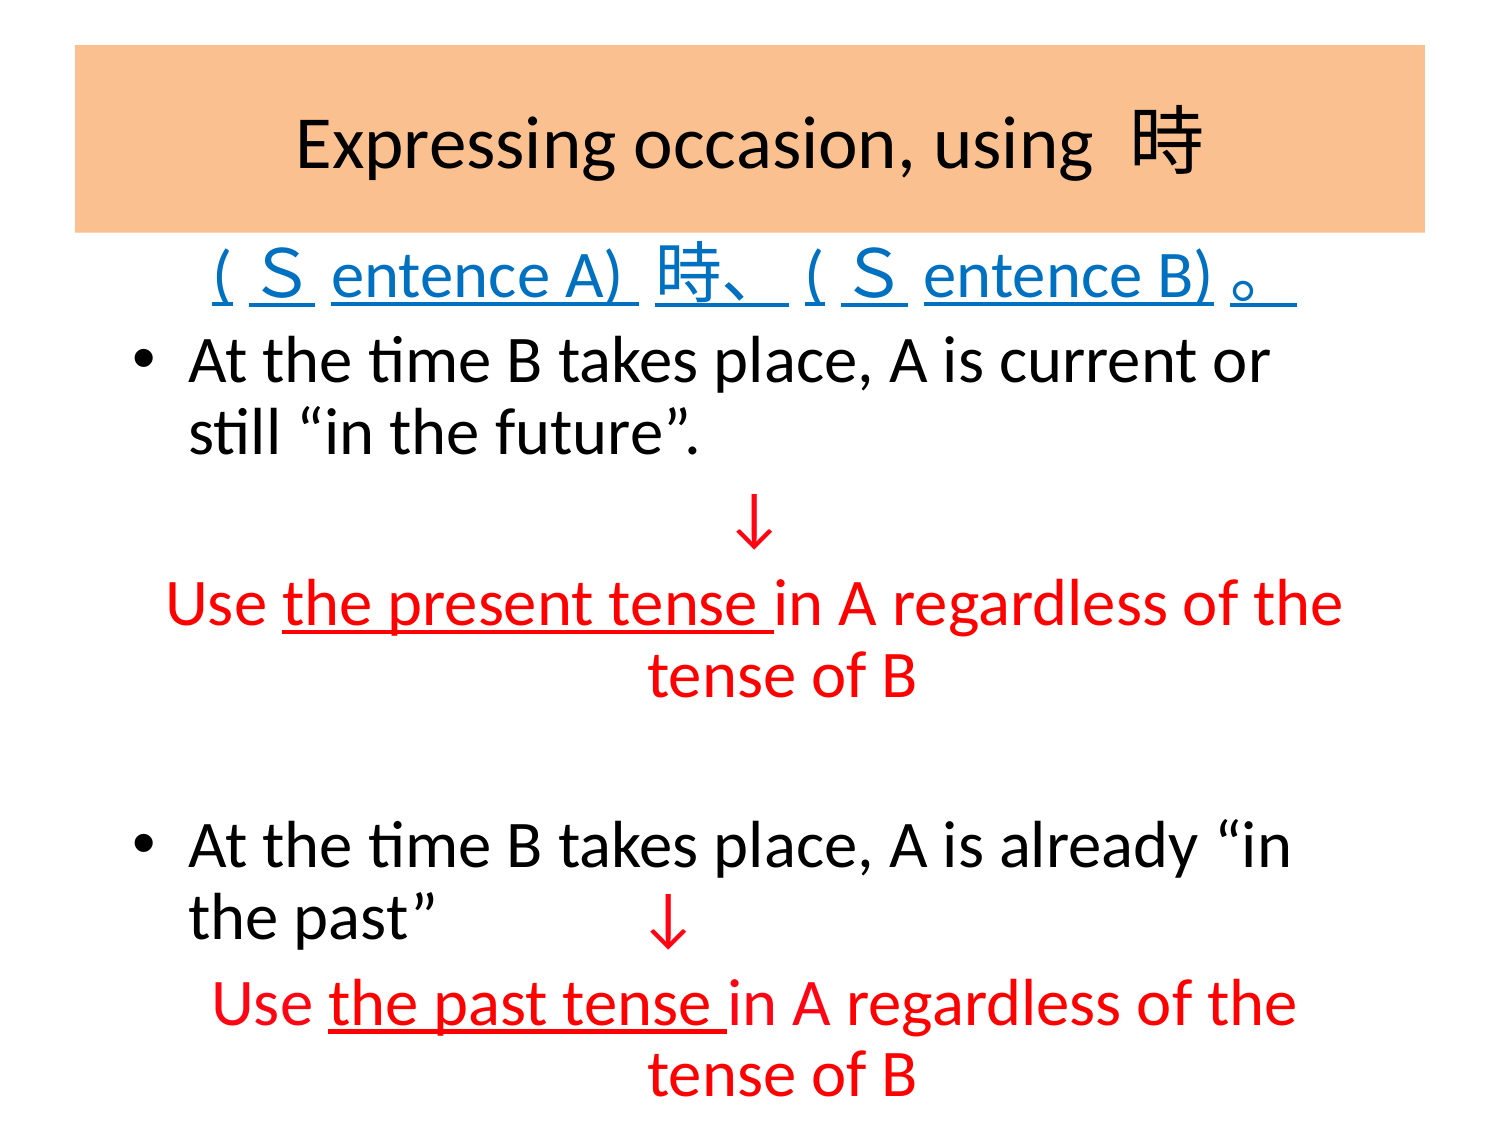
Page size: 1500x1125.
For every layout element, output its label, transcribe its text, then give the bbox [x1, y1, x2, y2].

title Expressing occasion, using 時 [74, 44, 1426, 233]
list (Ｓentence A) 時、(Ｓentence B)。 At the time B takes place, A is current or still “in the future”. ↓ Use the present tense in A regardless of the tense of B At the time B takes place, A is already “in the past” ↓ Use the past tense in A regardless of the tense of B [116, 233, 1393, 1121]
